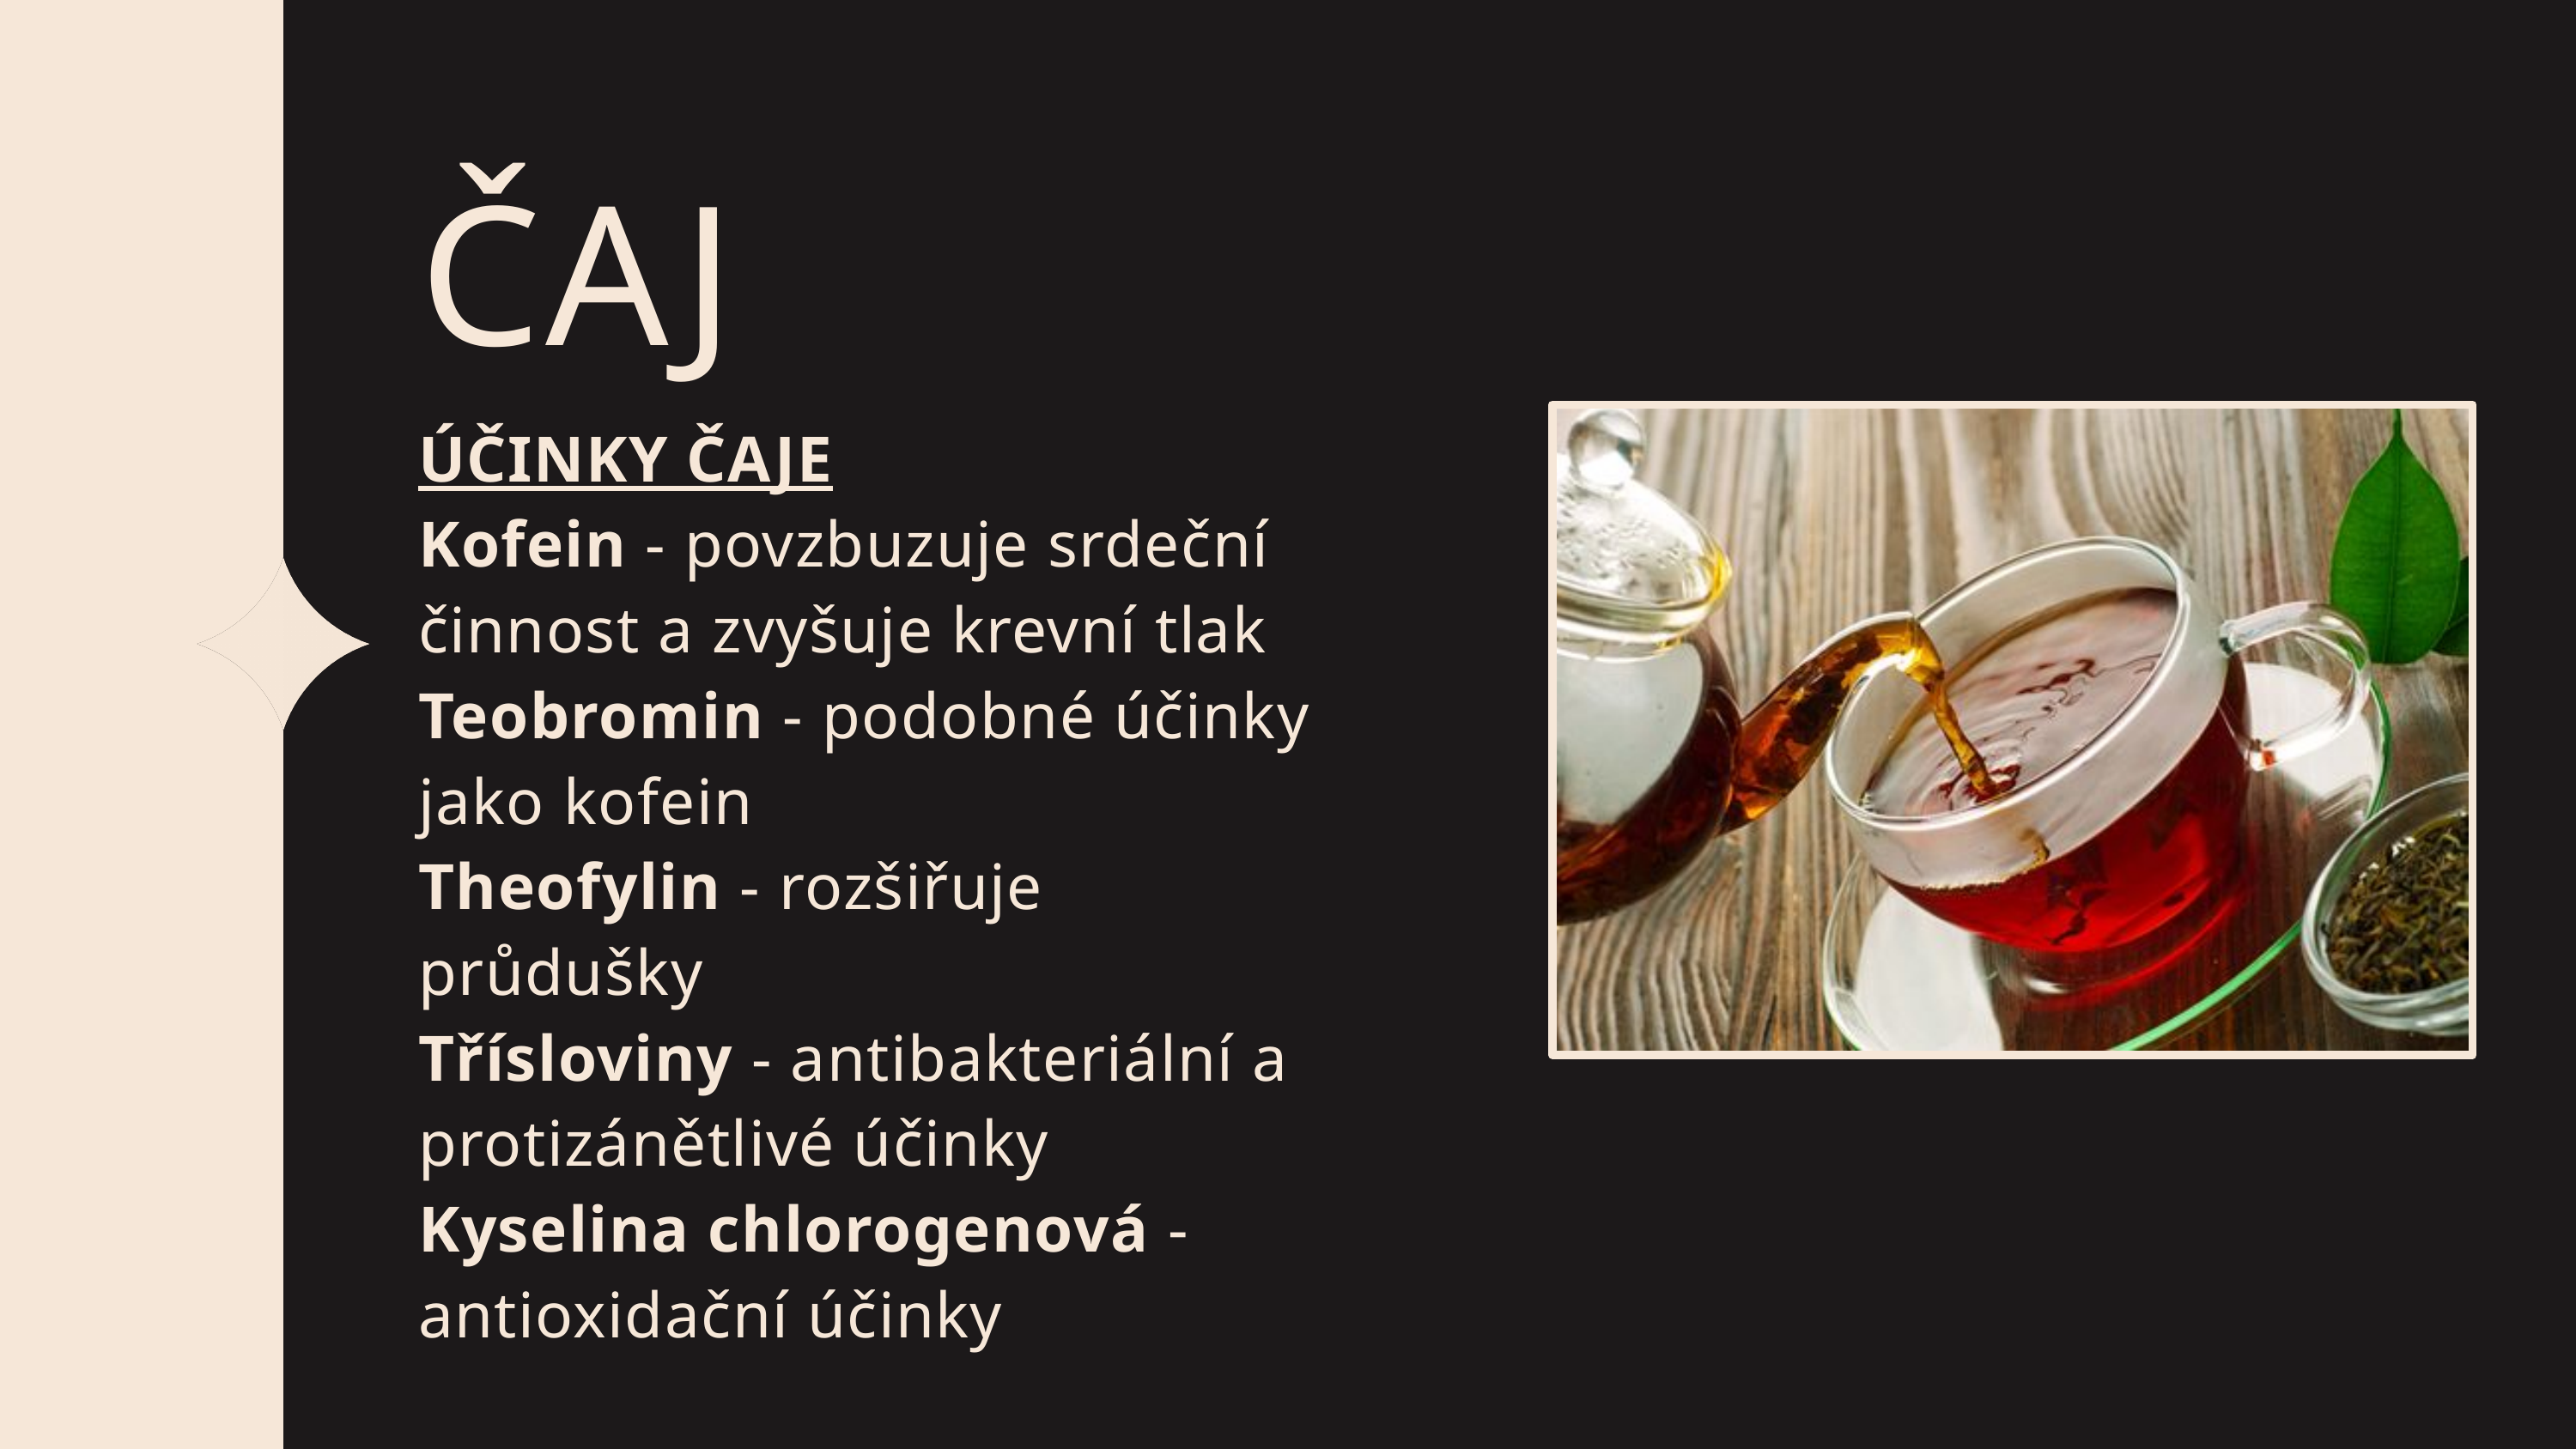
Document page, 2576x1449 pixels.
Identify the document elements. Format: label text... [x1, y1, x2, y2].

text_box ÚČINKY ČAJE Kofein - povzbuzuje srdeční činnost a zvyšuje krevní tlak Teobromin - podobné účinky jako kofein Theofylin - rozšiřuje průdušky Třísloviny - antibakteriální a protizánětlivé účinky Kyselina chlorogenová - antioxidační účinky [418, 408, 1331, 1351]
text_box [0, 0, 284, 1449]
text_box ČAJ [419, 113, 1395, 385]
text_box [290, 557, 370, 731]
picture [1556, 408, 2470, 1052]
